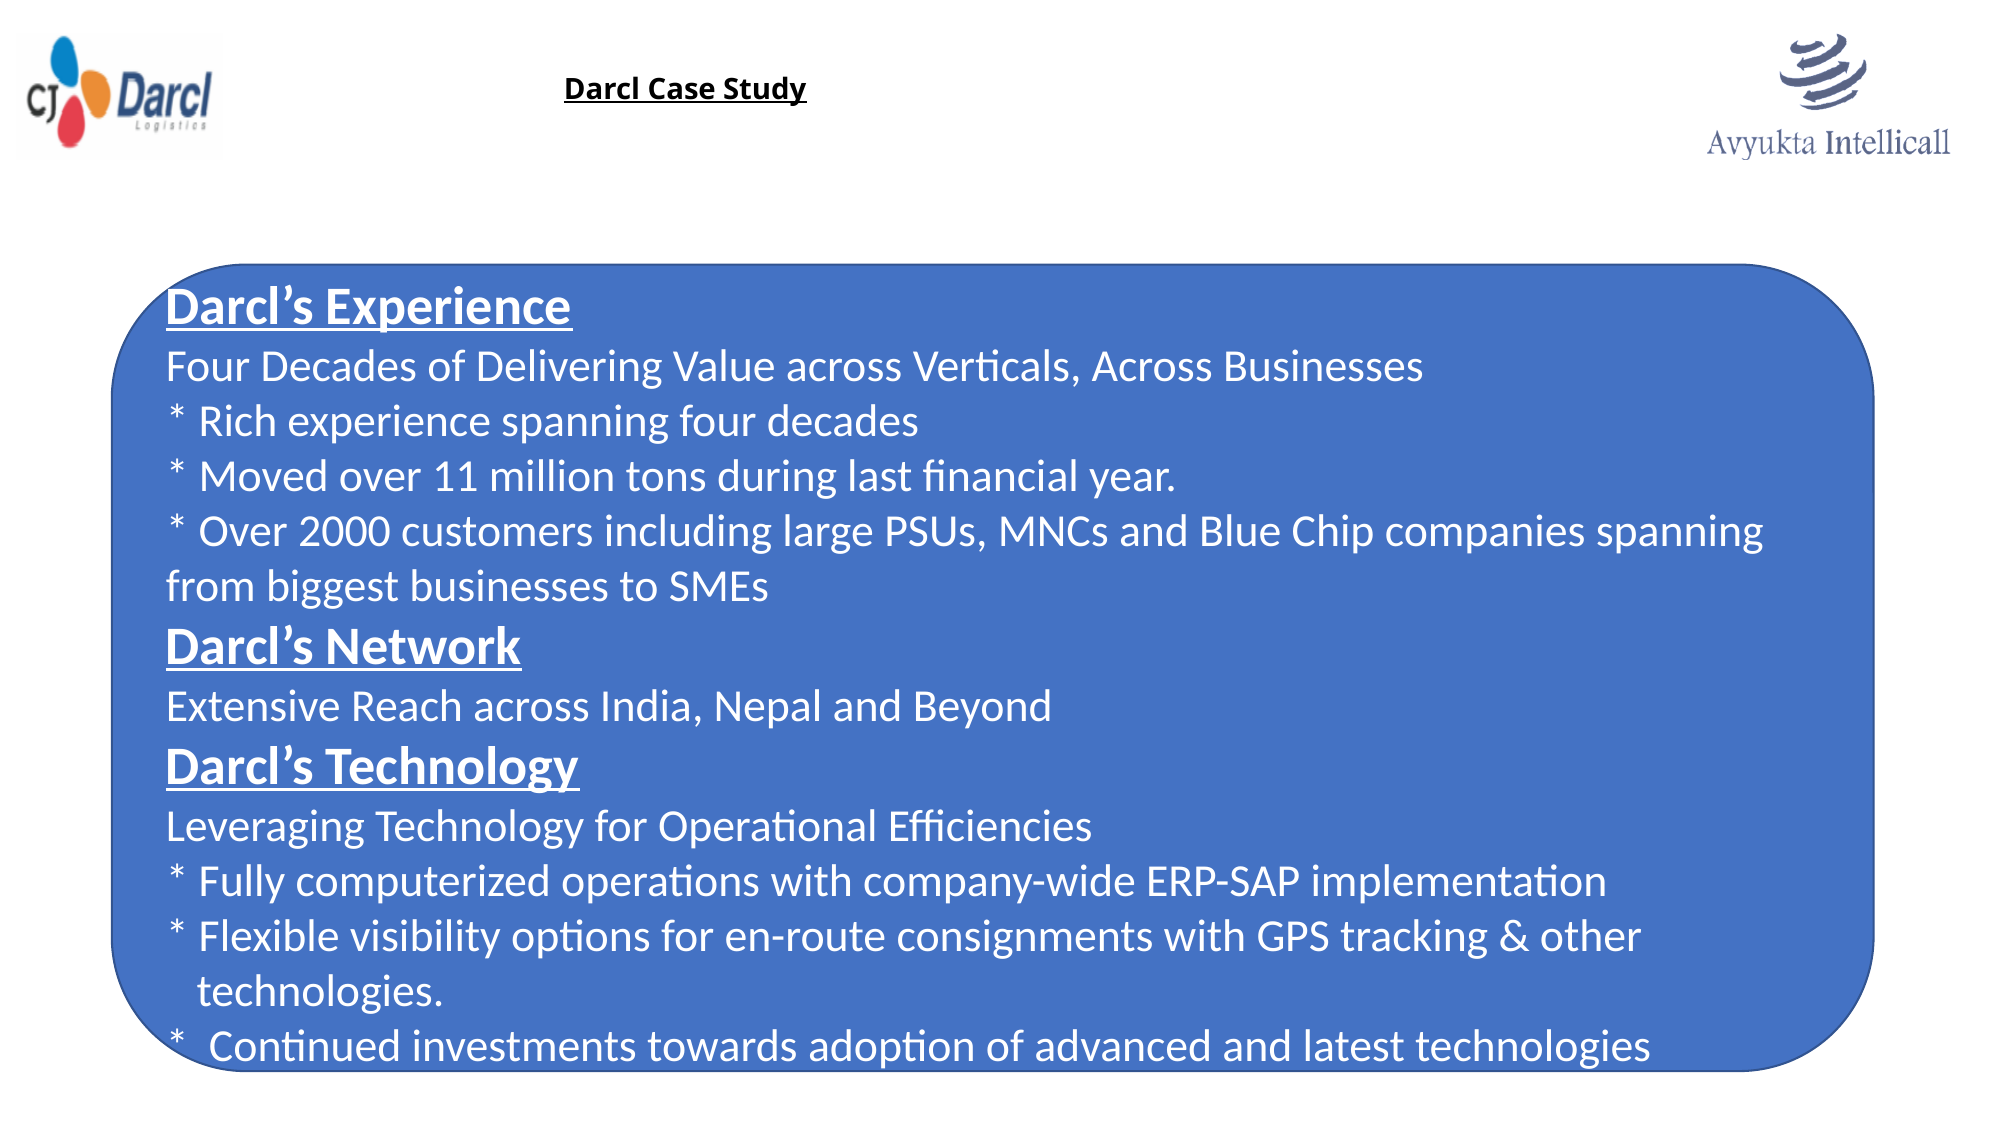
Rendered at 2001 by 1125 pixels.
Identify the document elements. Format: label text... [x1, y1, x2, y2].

text_box Darcl’s Experience Four Decades of Delivering Value across Verticals, Across Businesses * Rich experience spanning four decades * Moved over 11 million tons during last financial year. * Over 2000 customers including large PSUs, MNCs and Blue Chip companies spanning from biggest businesses to SMEs Darcl’s Network Extensive Reach across India, Nepal and Beyond Darcl’s Technology Leveraging Technology for Operational Efficiencies * Fully computerized operations with company-wide ERP-SAP implementation * Flexible visibility options for en-route consignments with GPS tracking & other technologies. * Continued investments towards adoption of advanced and latest technologies [110, 263, 1875, 1073]
picture [1707, 33, 1958, 160]
title Darcl Case Study [549, 34, 1257, 149]
picture [14, 33, 244, 160]
